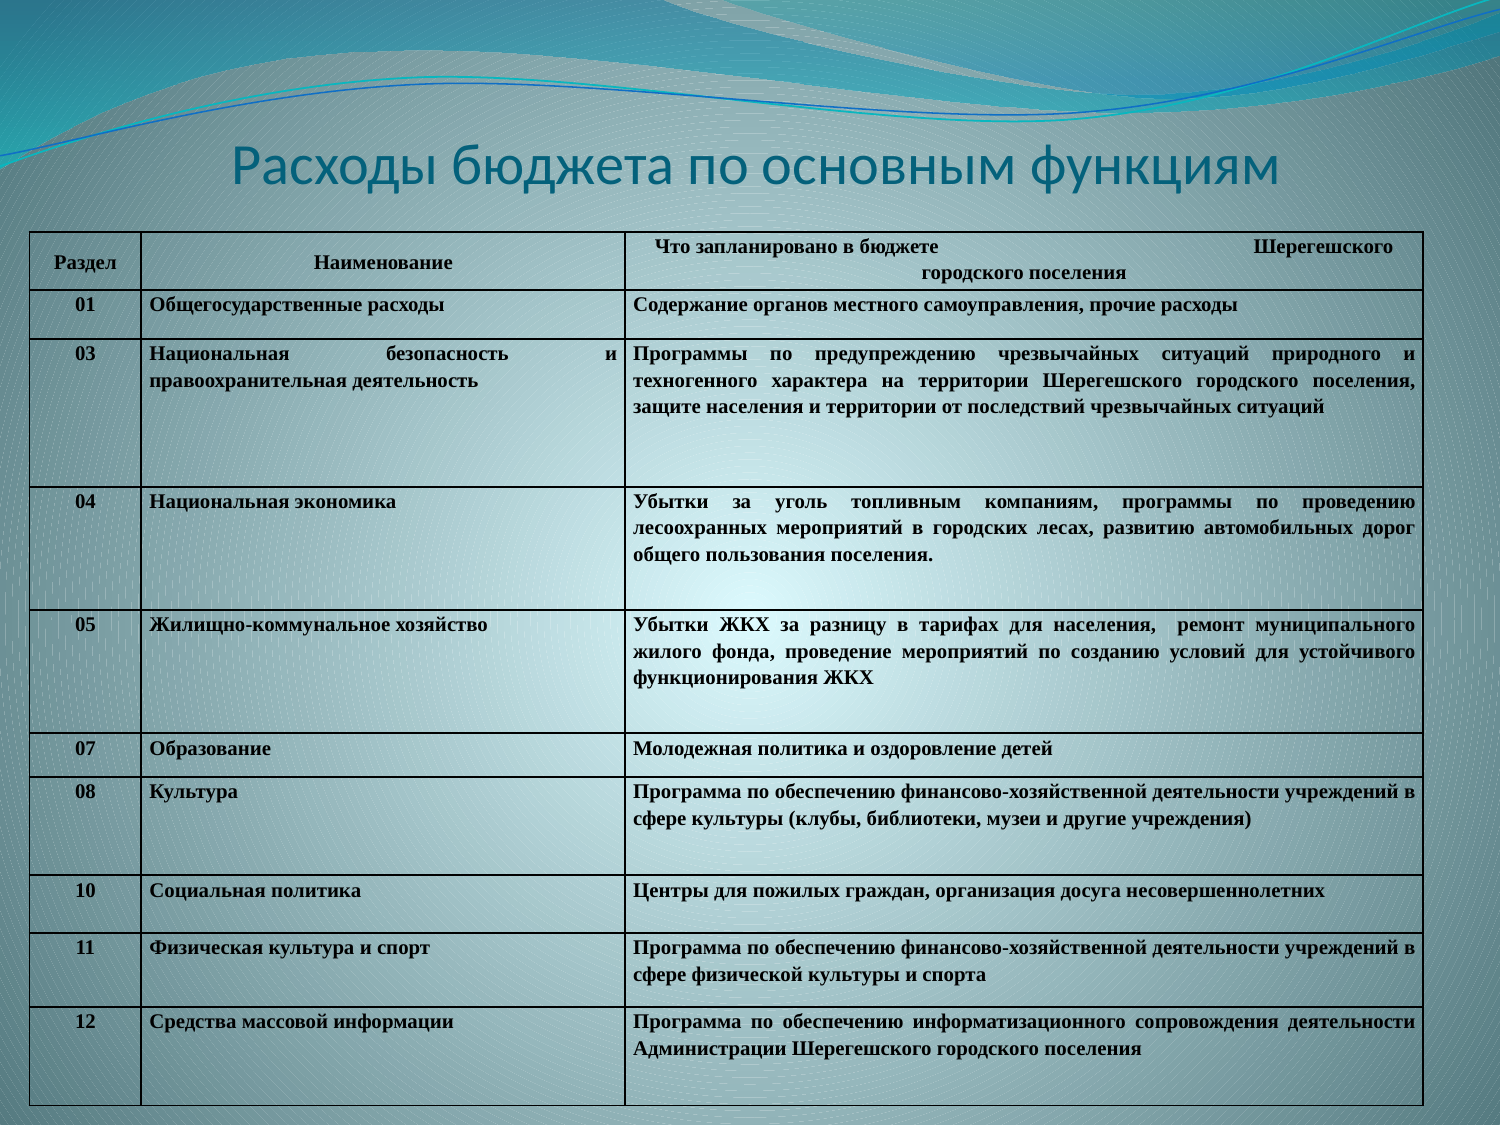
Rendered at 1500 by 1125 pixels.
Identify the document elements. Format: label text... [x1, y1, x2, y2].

table_cell Национальная экономика [142, 488, 624, 609]
table_cell Программа по обеспечению финансово-хозяйственной деятельности учреждений в сфере физической культуры и спорта [626, 934, 1422, 1006]
table_cell Программа по обеспечению информатизационного сопровождения деятельности Администрации Шерегешского городского поселения [626, 1008, 1422, 1105]
table_cell Культура [142, 778, 624, 874]
table_cell 04 [30, 488, 140, 609]
table_cell Жилищно-коммунальное хозяйство [142, 611, 624, 732]
table_cell 08 [30, 778, 140, 874]
table_header Раздел [30, 233, 140, 289]
table_cell 12 [30, 1008, 140, 1105]
table_cell 07 [30, 734, 140, 776]
table_cell Программа по обеспечению финансово-хозяйственной деятельности учреждений в сфере культуры (клубы, библиотеки, музеи и другие учреждения) [626, 778, 1422, 874]
table_cell Средства массовой информации [142, 1008, 624, 1105]
table_cell Физическая культура и спорт [142, 934, 624, 1006]
table_cell Содержание органов местного самоуправления, прочие расходы [626, 291, 1422, 338]
table_cell 05 [30, 611, 140, 732]
table_cell 11 [30, 934, 140, 1006]
table_cell Национальная безопасность и правоохранительная деятельность [142, 340, 624, 486]
table_cell Центры для пожилых граждан, организация досуга несовершеннолетних [626, 876, 1422, 932]
table_cell 10 [30, 876, 140, 932]
table_cell Программы по предупреждению чрезвычайных ситуаций природного и техногенного характера на территории Шерегешского городского поселения, защите населения и территории от последствий чрезвычайных ситуаций [626, 340, 1422, 486]
table_cell Убытки за уголь топливным компаниям, программы по проведению лесоохранных мероприятий в городских лесах, развитию автомобильных дорог общего пользования поселения. [626, 488, 1422, 609]
table_cell 01 [30, 291, 140, 338]
title Расходы бюджета по основным функциям [75, 115, 1438, 197]
table_header Что запланировано в бюджете Шерегешского городского поселения [626, 233, 1422, 289]
table_cell Молодежная политика и оздоровление детей [626, 734, 1422, 776]
table_header Наименование [142, 233, 624, 289]
table_cell 03 [30, 340, 140, 486]
table_cell Общегосударственные расходы [142, 291, 624, 338]
table_cell Убытки ЖКХ за разницу в тарифах для населения, ремонт муниципального жилого фонда, проведение мероприятий по созданию условий для устойчивого функционирования ЖКХ [626, 611, 1422, 732]
table_cell Социальная политика [142, 876, 624, 932]
table_cell Образование [142, 734, 624, 776]
